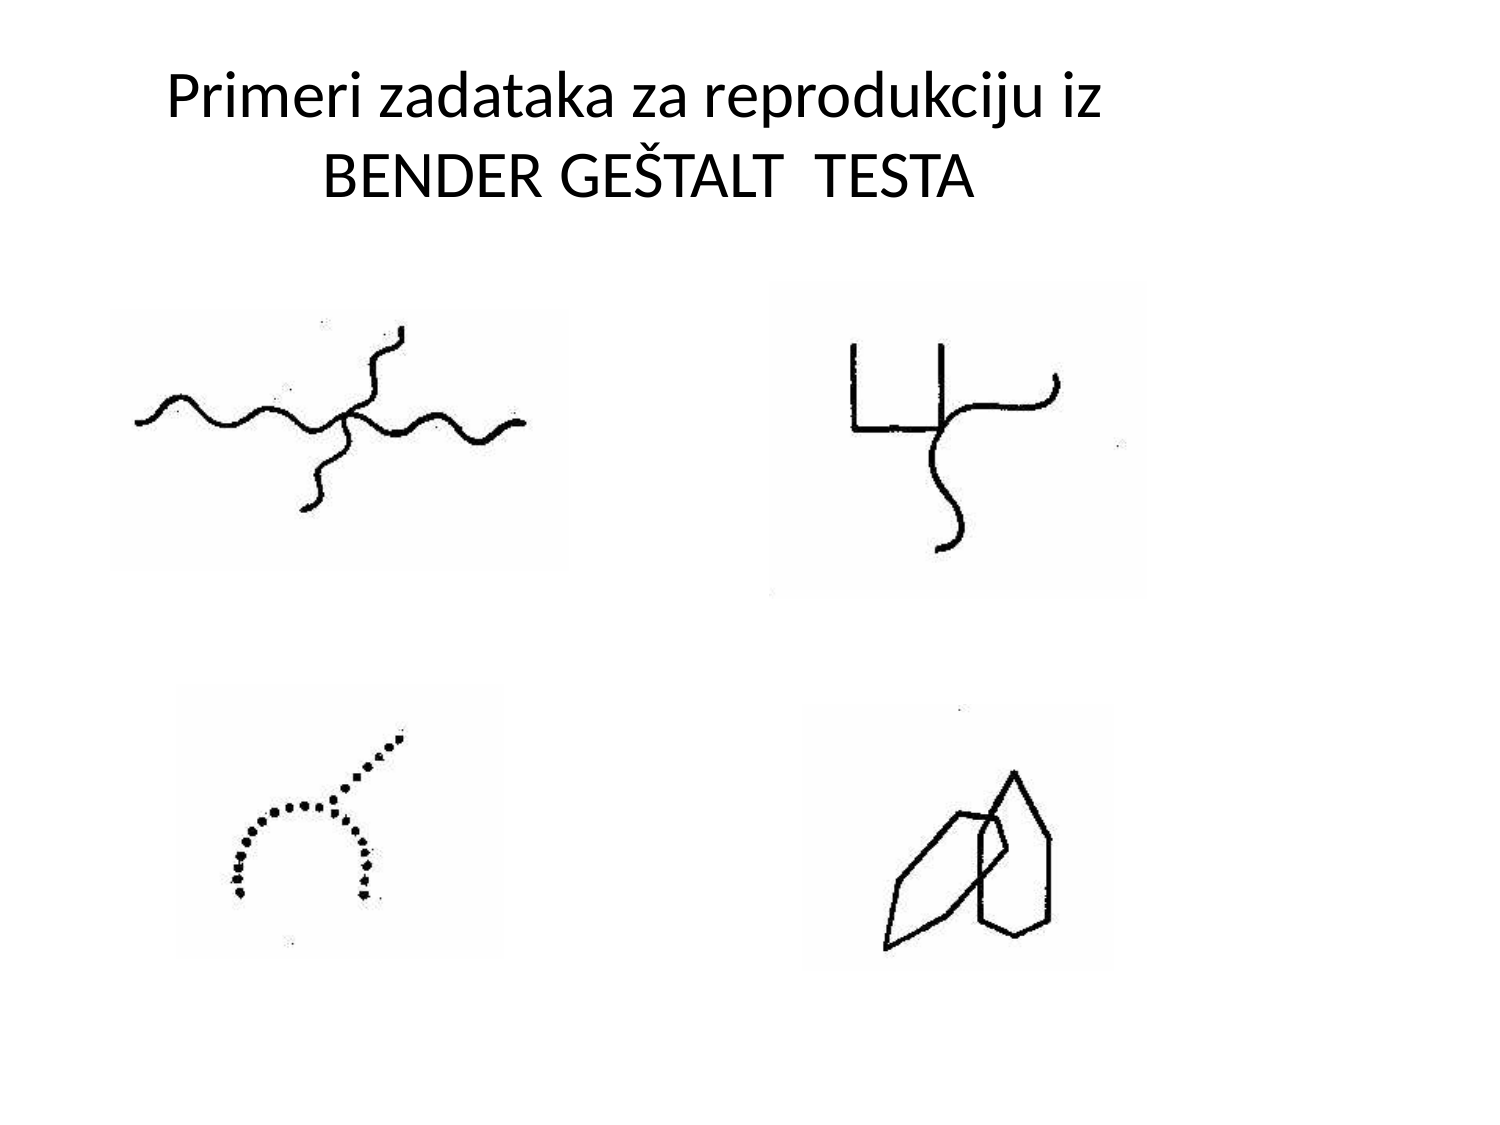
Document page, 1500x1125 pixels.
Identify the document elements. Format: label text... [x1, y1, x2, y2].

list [769, 281, 1147, 600]
title Primeri zadataka za reprodukciju iz BENDER GEŠTALT TESTA [35, 37, 1263, 225]
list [110, 309, 569, 572]
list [176, 684, 504, 959]
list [802, 703, 1114, 972]
